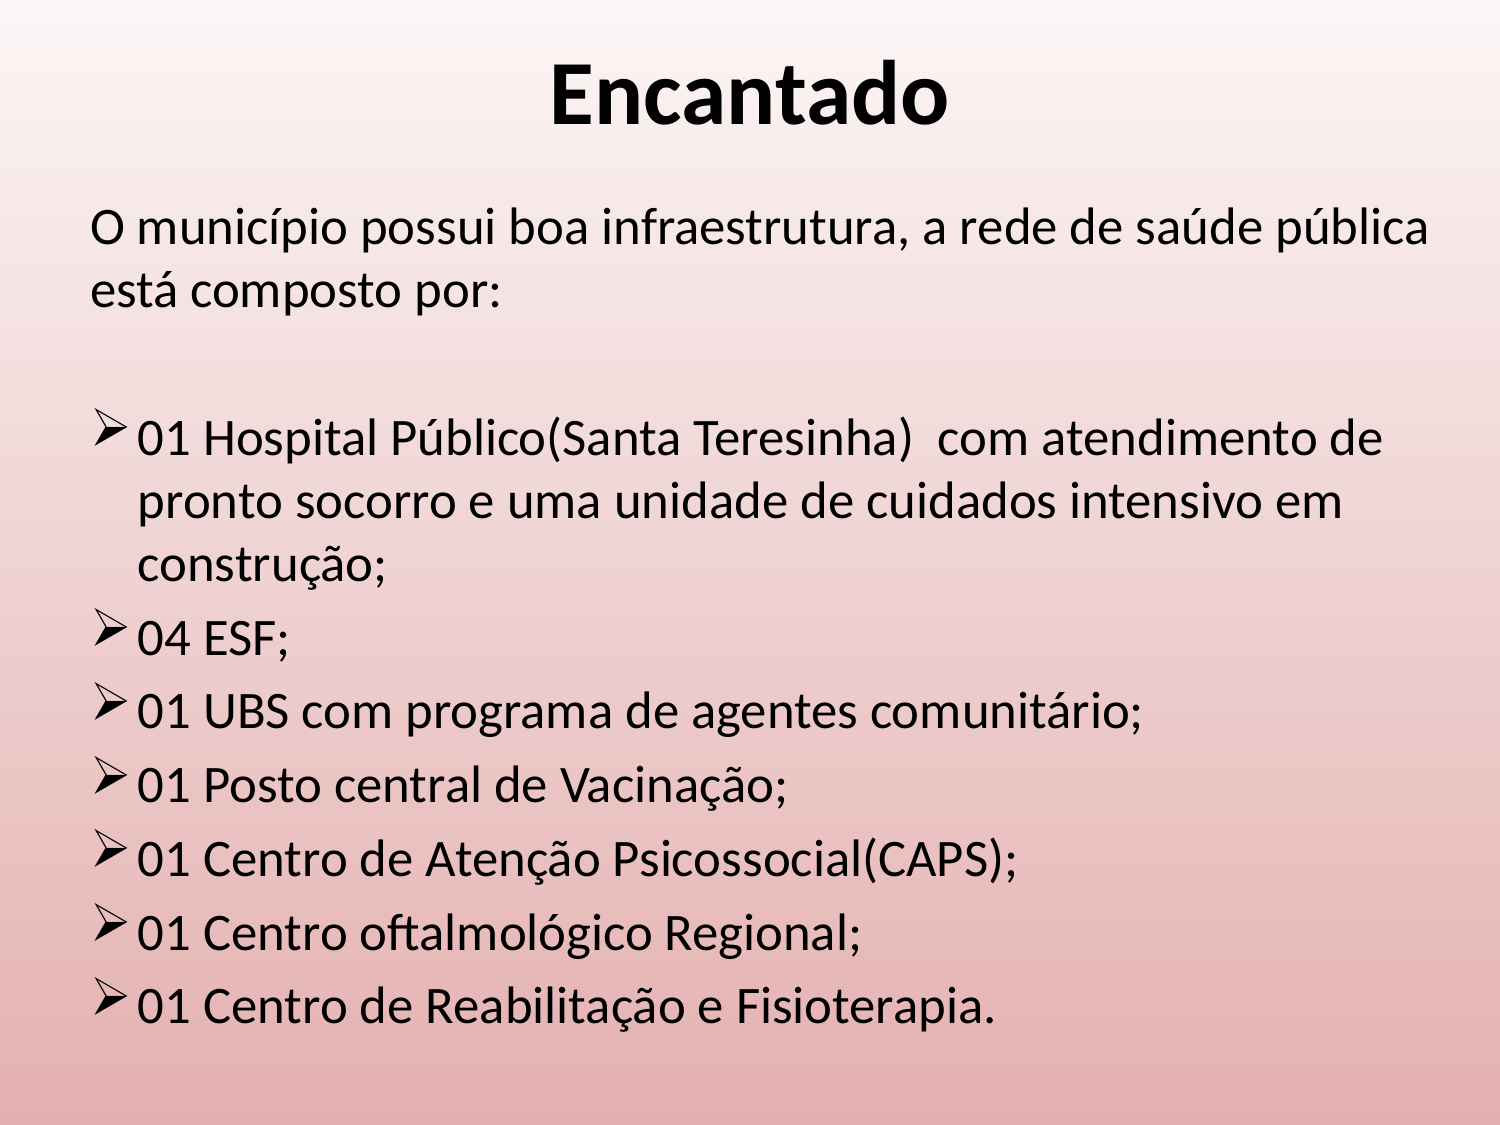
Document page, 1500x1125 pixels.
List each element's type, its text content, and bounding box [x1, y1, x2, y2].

list O município possui boa infraestrutura, a rede de saúde pública está composto por: 01 Hospital Público(Santa Teresinha) com atendimento de pronto socorro e uma unidade de cuidados intensivo em construção; 04 ESF; 01 UBS com programa de agentes comunitário; 01 Posto central de Vacinação; 01 Centro de Atenção Psicossocial(CAPS); 01 Centro oftalmológico Regional; 01 Centro de Reabilitação e Fisioterapia. [75, 184, 1459, 1047]
title Encantado [75, 0, 1425, 182]
